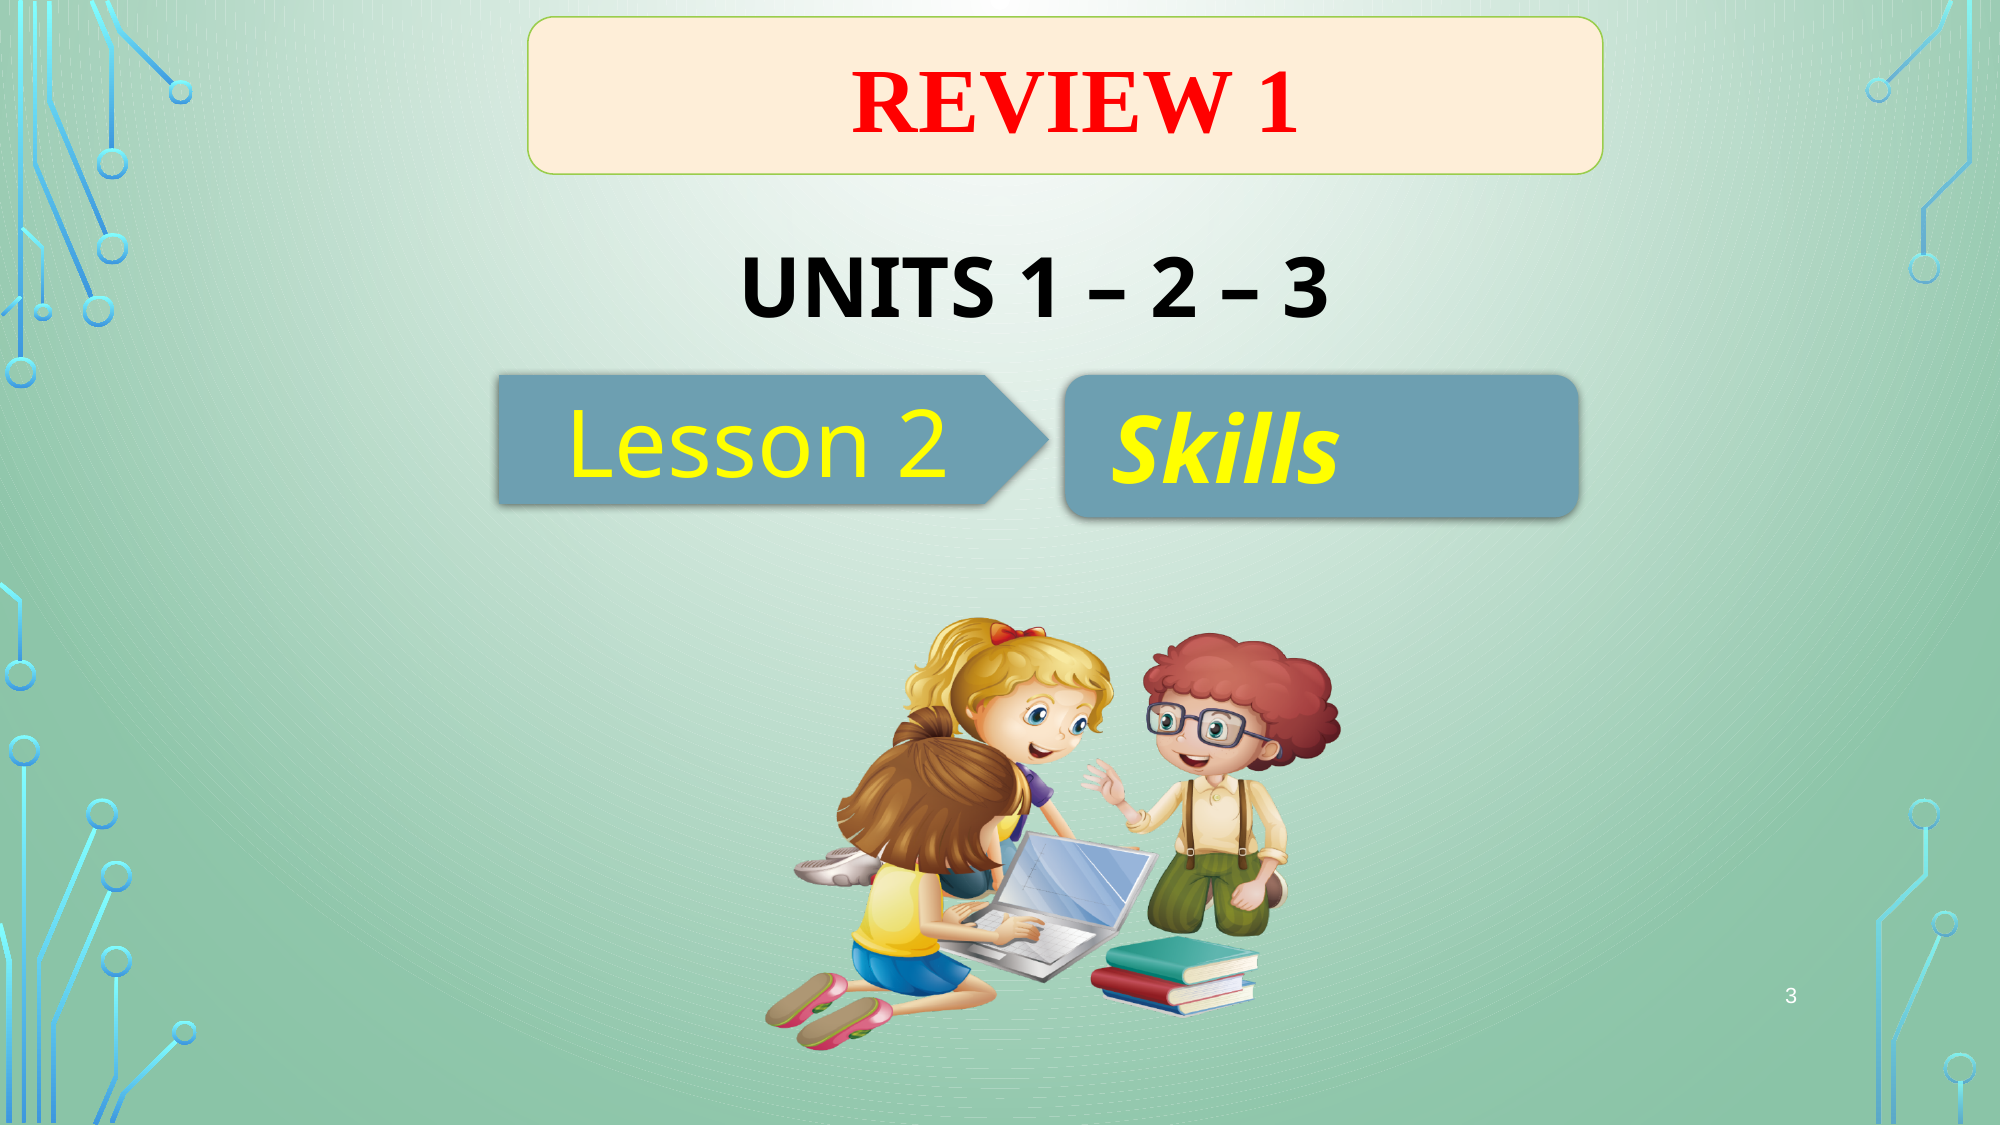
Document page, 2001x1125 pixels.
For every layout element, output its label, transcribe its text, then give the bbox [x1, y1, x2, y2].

text_box REVIEW 1 [527, 16, 1604, 175]
text_box UNITS 1 – 2 – 3 [724, 226, 1375, 342]
picture [755, 604, 1343, 1062]
slide_number 3 [1685, 965, 1813, 1025]
text_box Lesson 2 [499, 375, 1050, 504]
text_box Skills [1065, 374, 1579, 518]
